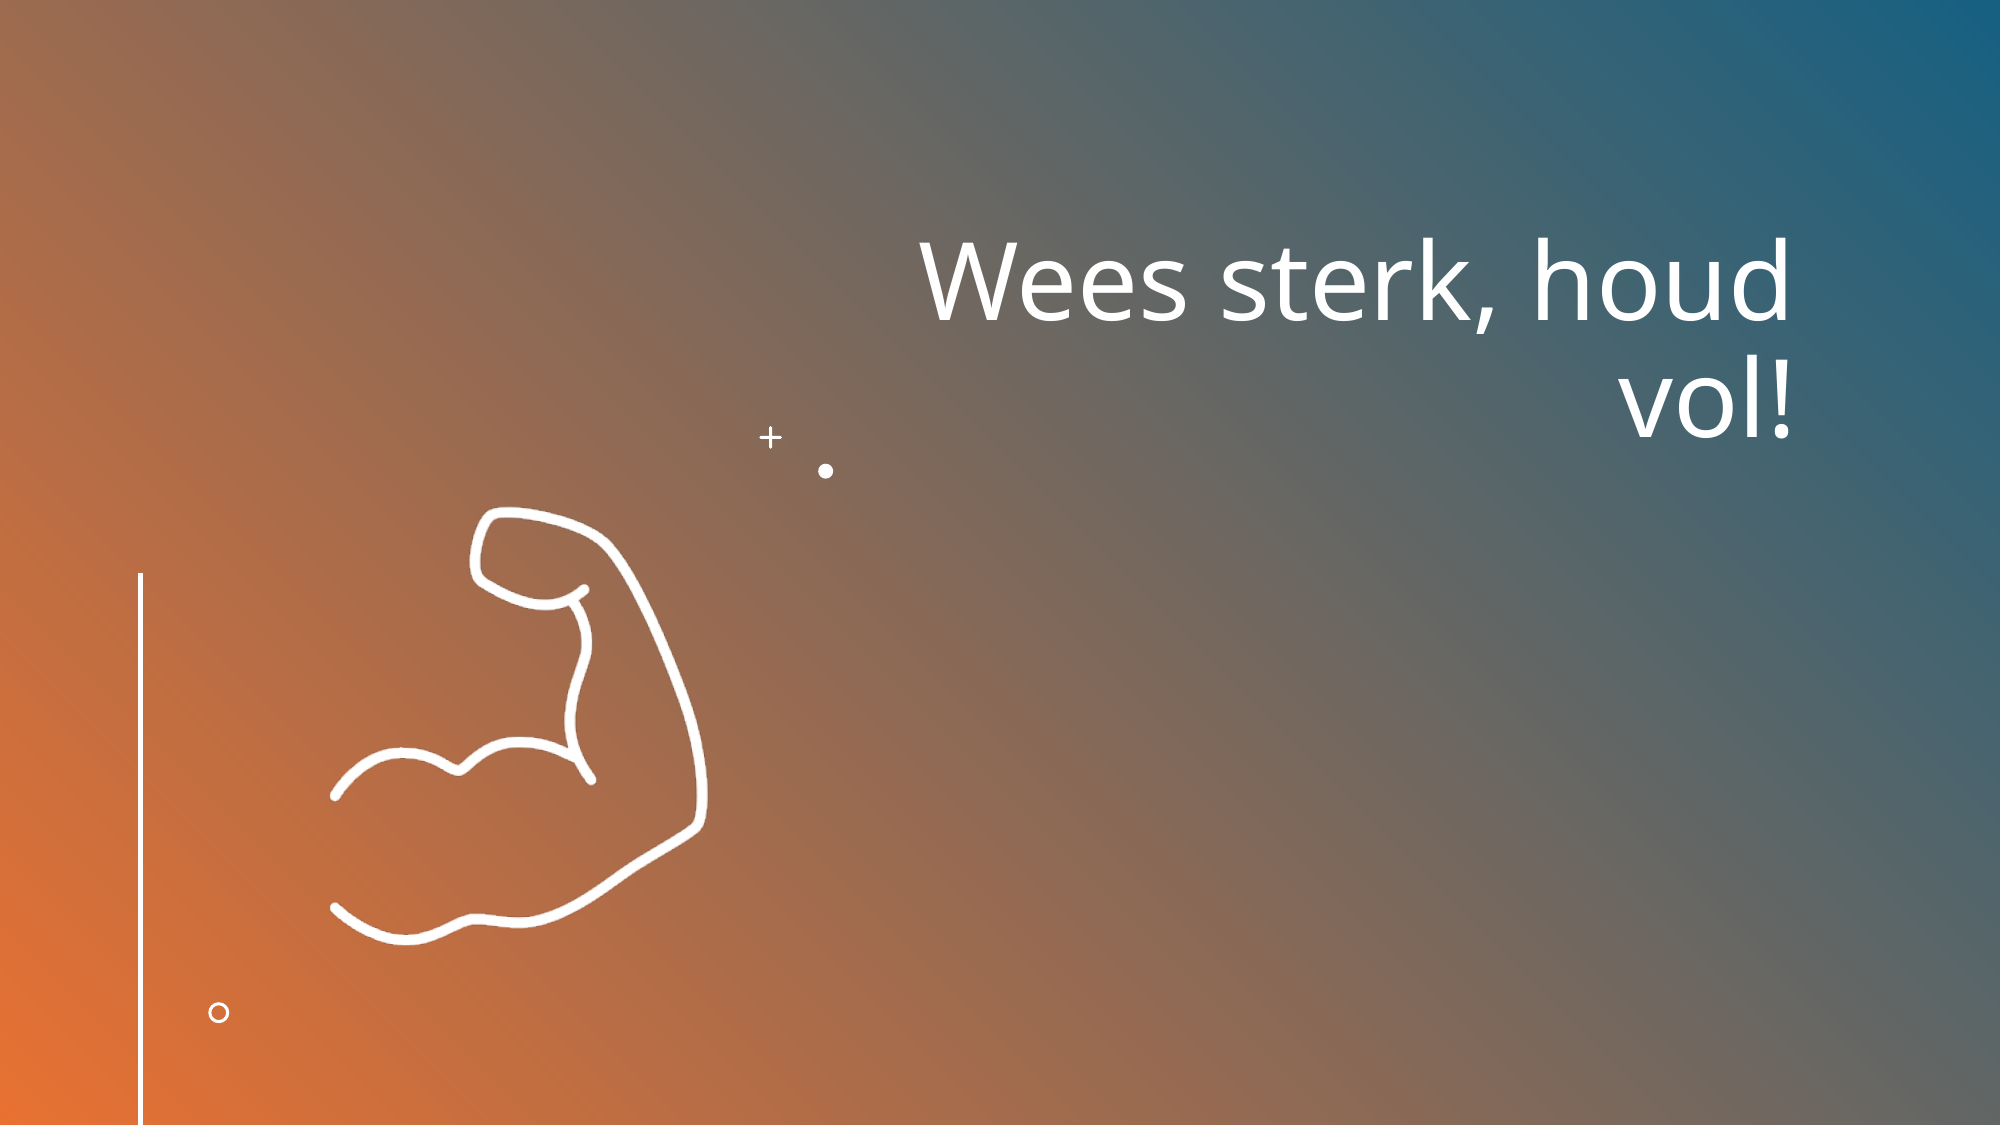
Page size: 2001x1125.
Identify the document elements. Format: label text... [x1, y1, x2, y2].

picture [246, 461, 776, 990]
text_box [818, 463, 834, 479]
title Wees sterk, houd vol! [854, 95, 1812, 469]
text_box [759, 426, 783, 449]
text_box [208, 1002, 230, 1024]
text_box [0, 0, 2000, 1125]
